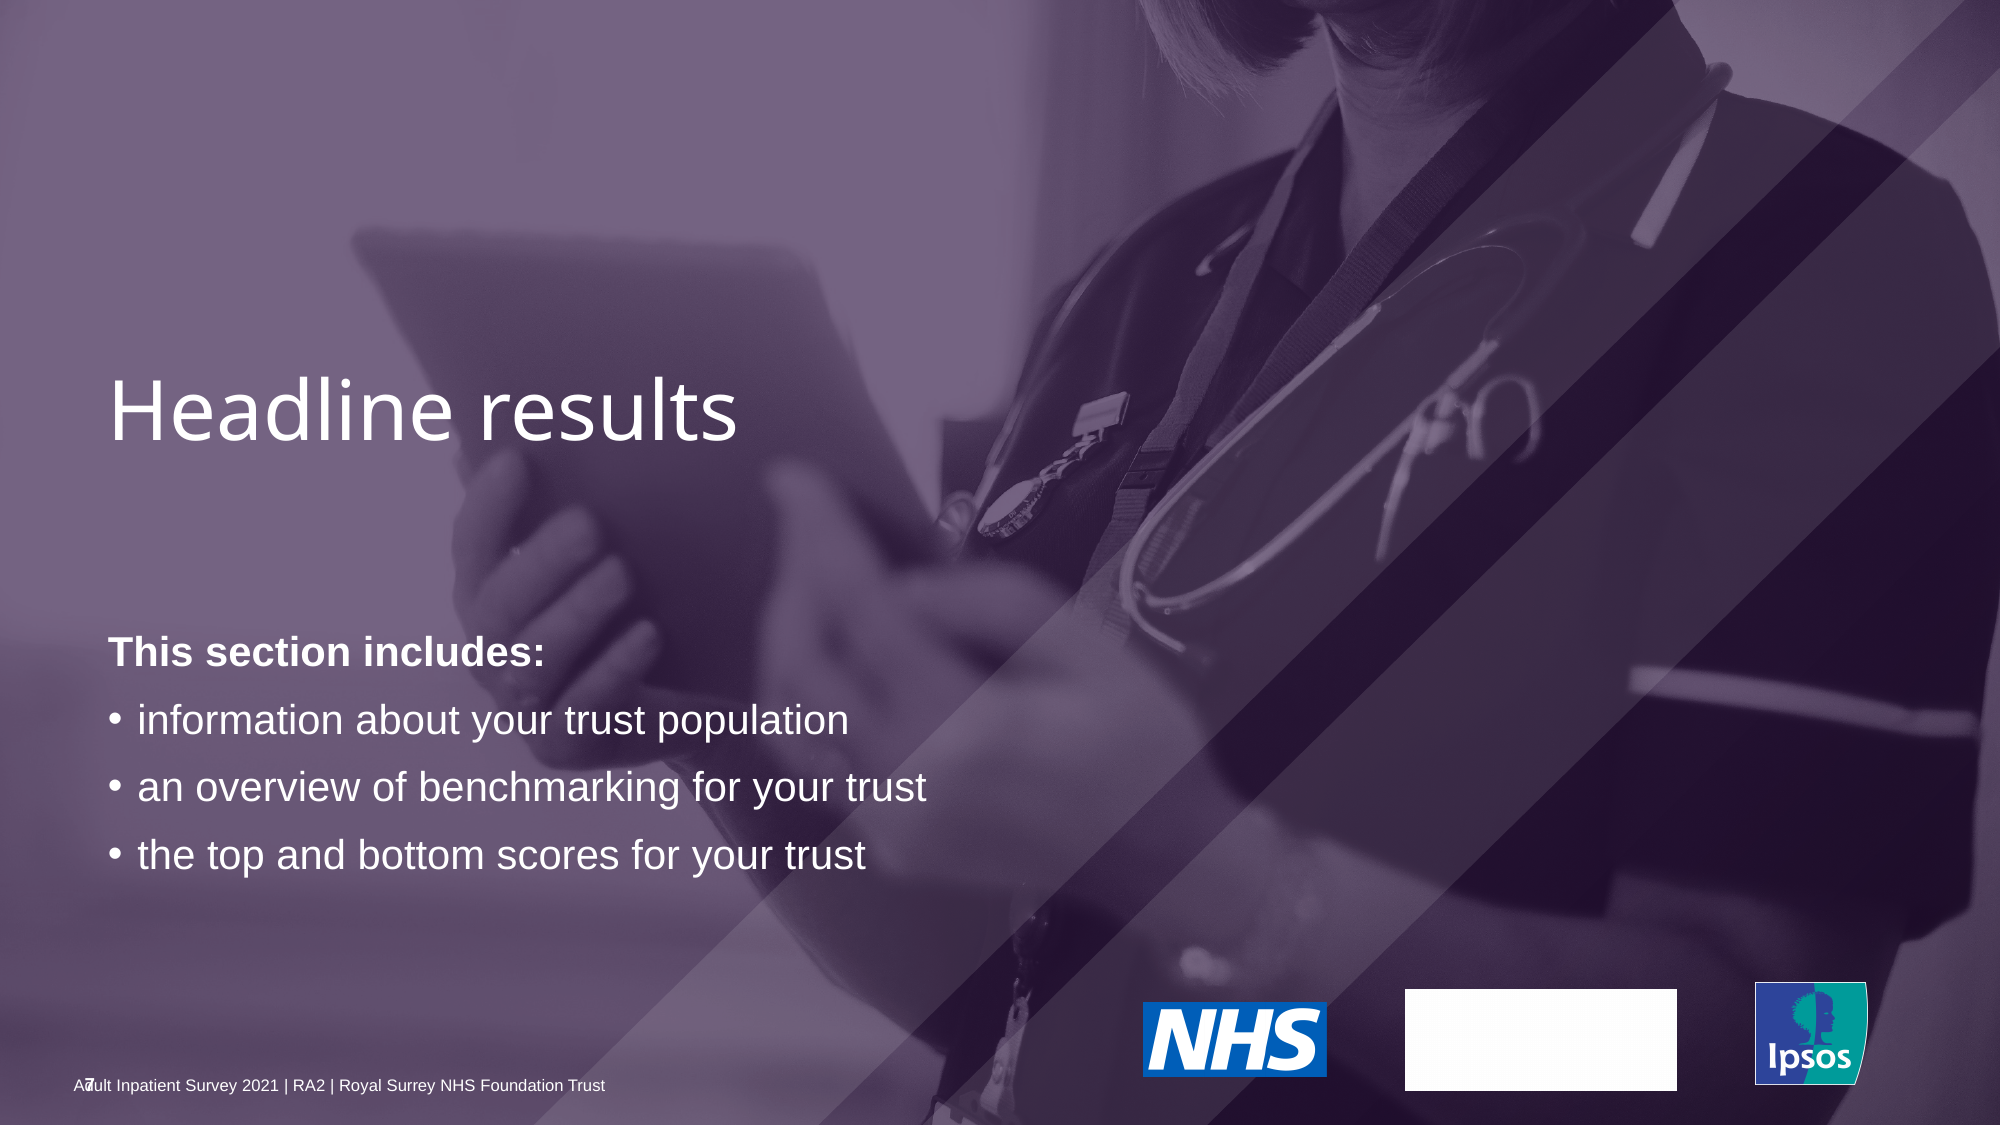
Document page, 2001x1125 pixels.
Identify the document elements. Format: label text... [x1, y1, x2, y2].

title Headline results [107, 368, 1344, 494]
picture [1143, 1002, 1327, 1077]
text_box 7 [84, 1065, 122, 1125]
picture [1755, 982, 1868, 1085]
text_box This section includes: information about your trust population an overview of benchmarking for your trust the top and bottom scores for your trust [107, 620, 954, 878]
